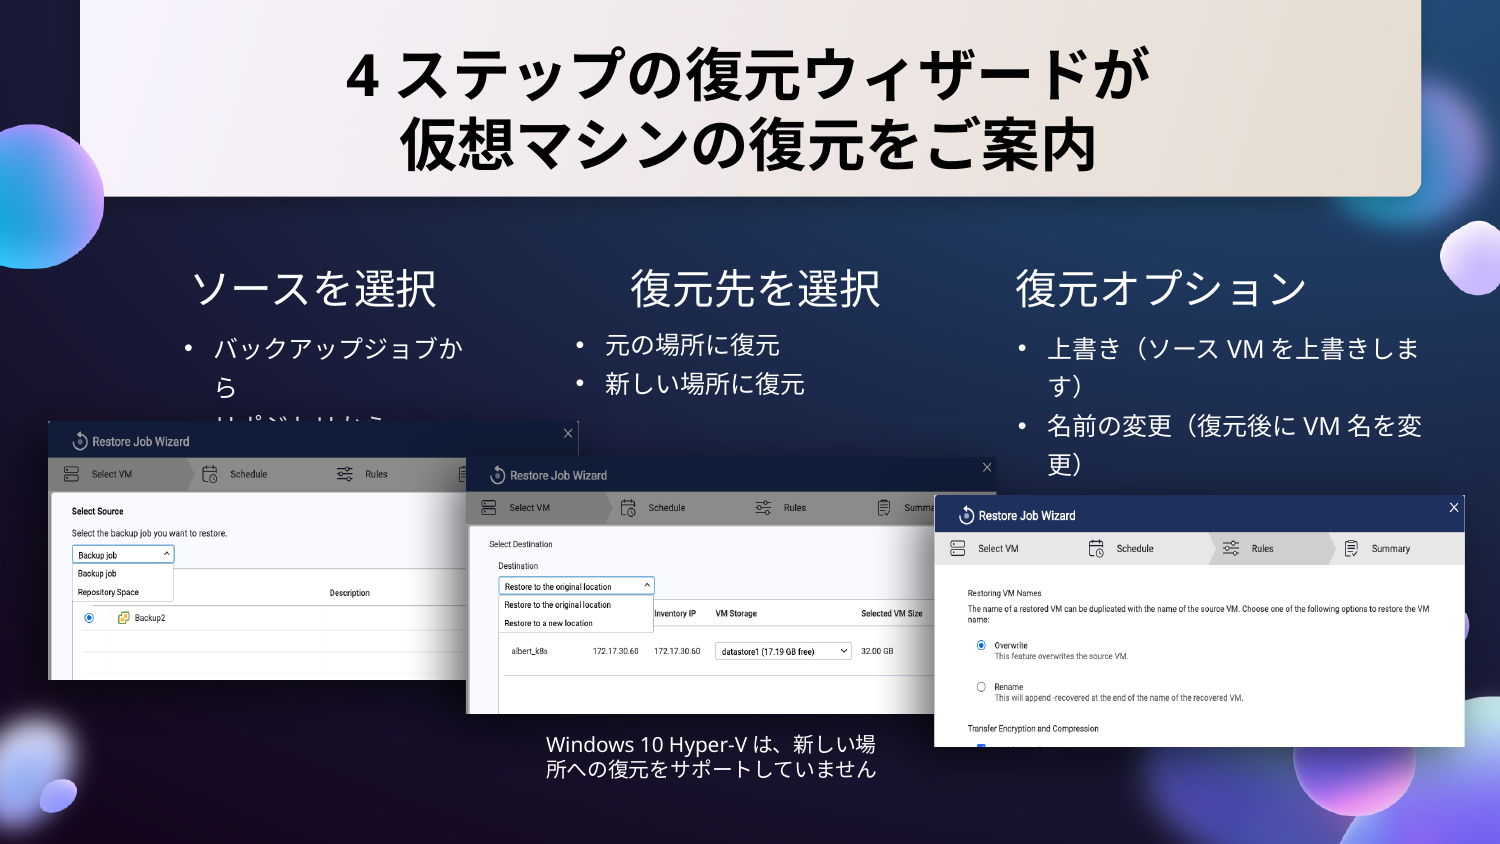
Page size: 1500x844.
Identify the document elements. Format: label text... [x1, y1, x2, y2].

text_box 上書き（ソースVMを上書きします） 名前の変更（復元後にVM名を変更） [1002, 316, 1448, 430]
text_box 元の場所に復元 新しい場所に復元 [560, 312, 952, 399]
picture [0, 0, 1500, 844]
text_box 復元先を選択 [560, 255, 952, 312]
text_box バックアップジョブから リポジトリから [169, 316, 482, 398]
text_box 復元オプション [996, 255, 1328, 317]
text_box ソースを選択 [151, 255, 475, 317]
title 4ステップの復元ウィザードが 仮想マシンの復元をご案内 [75, 23, 1423, 118]
text_box Windows 10 Hyper-Vは、新しい場所への復元をサポートしていません [530, 723, 909, 790]
